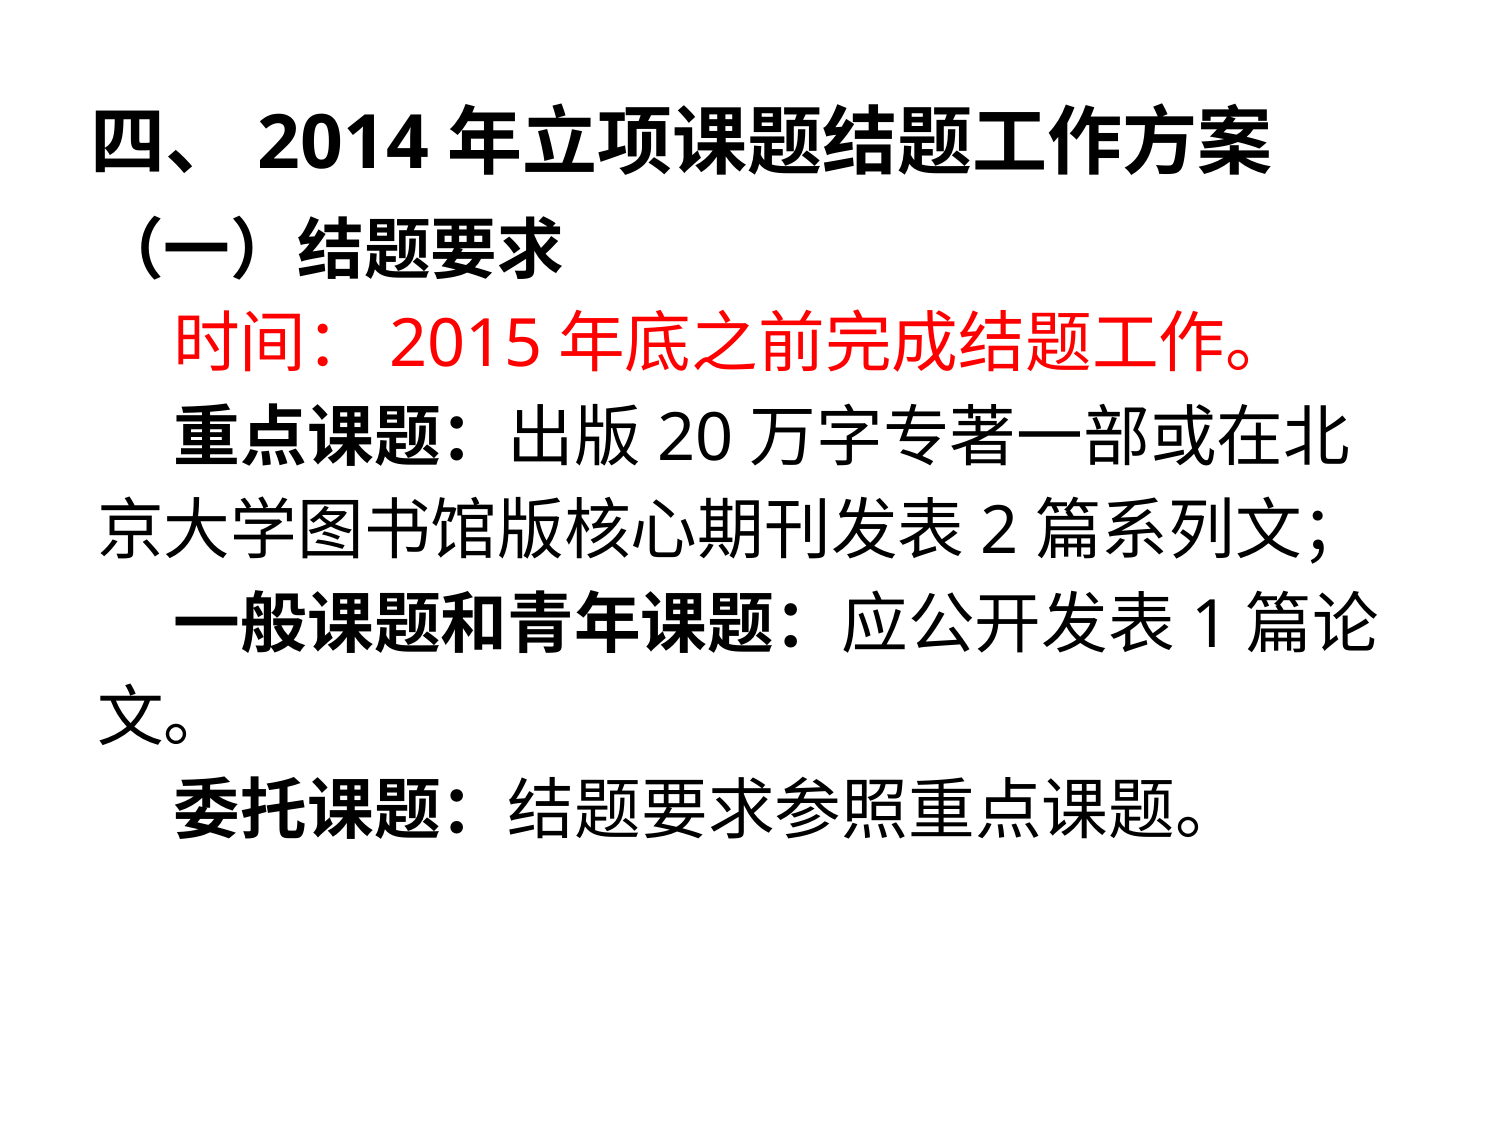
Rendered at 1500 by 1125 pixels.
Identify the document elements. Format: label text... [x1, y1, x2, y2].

list （一）结题要求 时间：2015年底之前完成结题工作。 重点课题：出版20万字专著一部或在北 京大学图书馆版核心期刊发表2篇系列文； 一般课题和青年课题：应公开发表1篇论 文。 委托课题：结题要求参照重点课题。 [82, 199, 1432, 1032]
title 四、2014年立项课题结题工作方案 [75, 45, 1425, 233]
